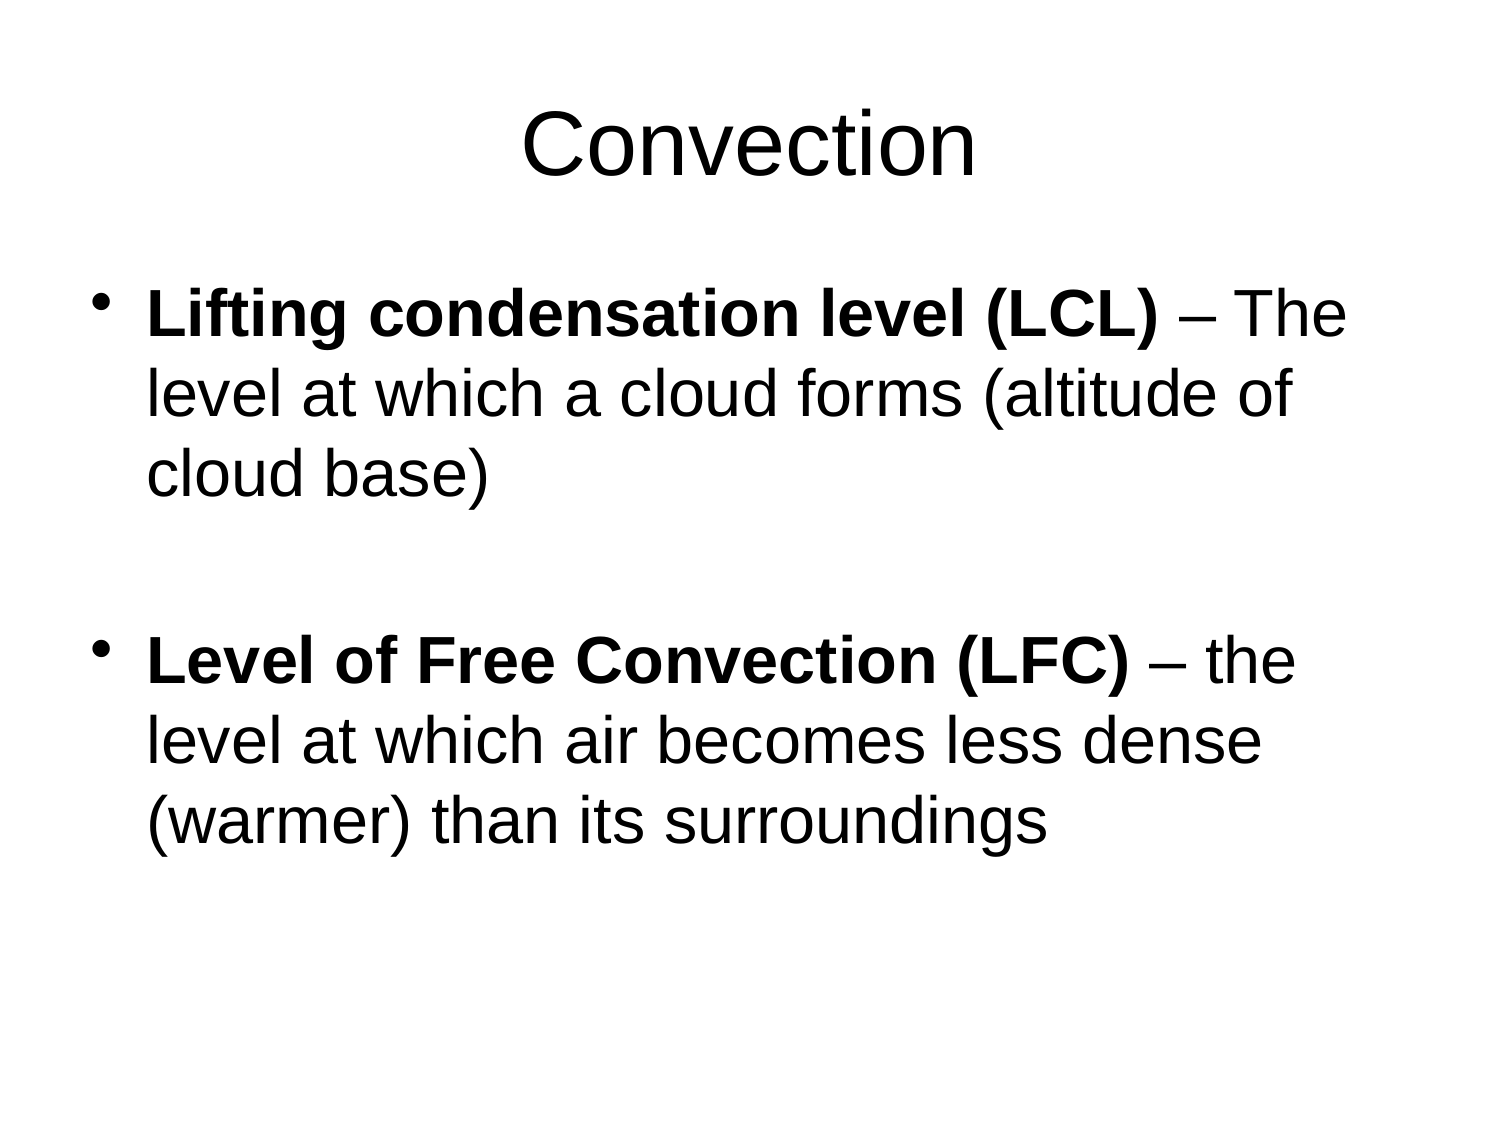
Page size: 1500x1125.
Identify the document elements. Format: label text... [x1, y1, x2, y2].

list Lifting condensation level (LCL) – The level at which a cloud forms (altitude of cloud base) Level of Free Convection (LFC) – the level at which air becomes less dense (warmer) than its surroundings [75, 262, 1425, 1005]
title Convection [75, 45, 1425, 233]
